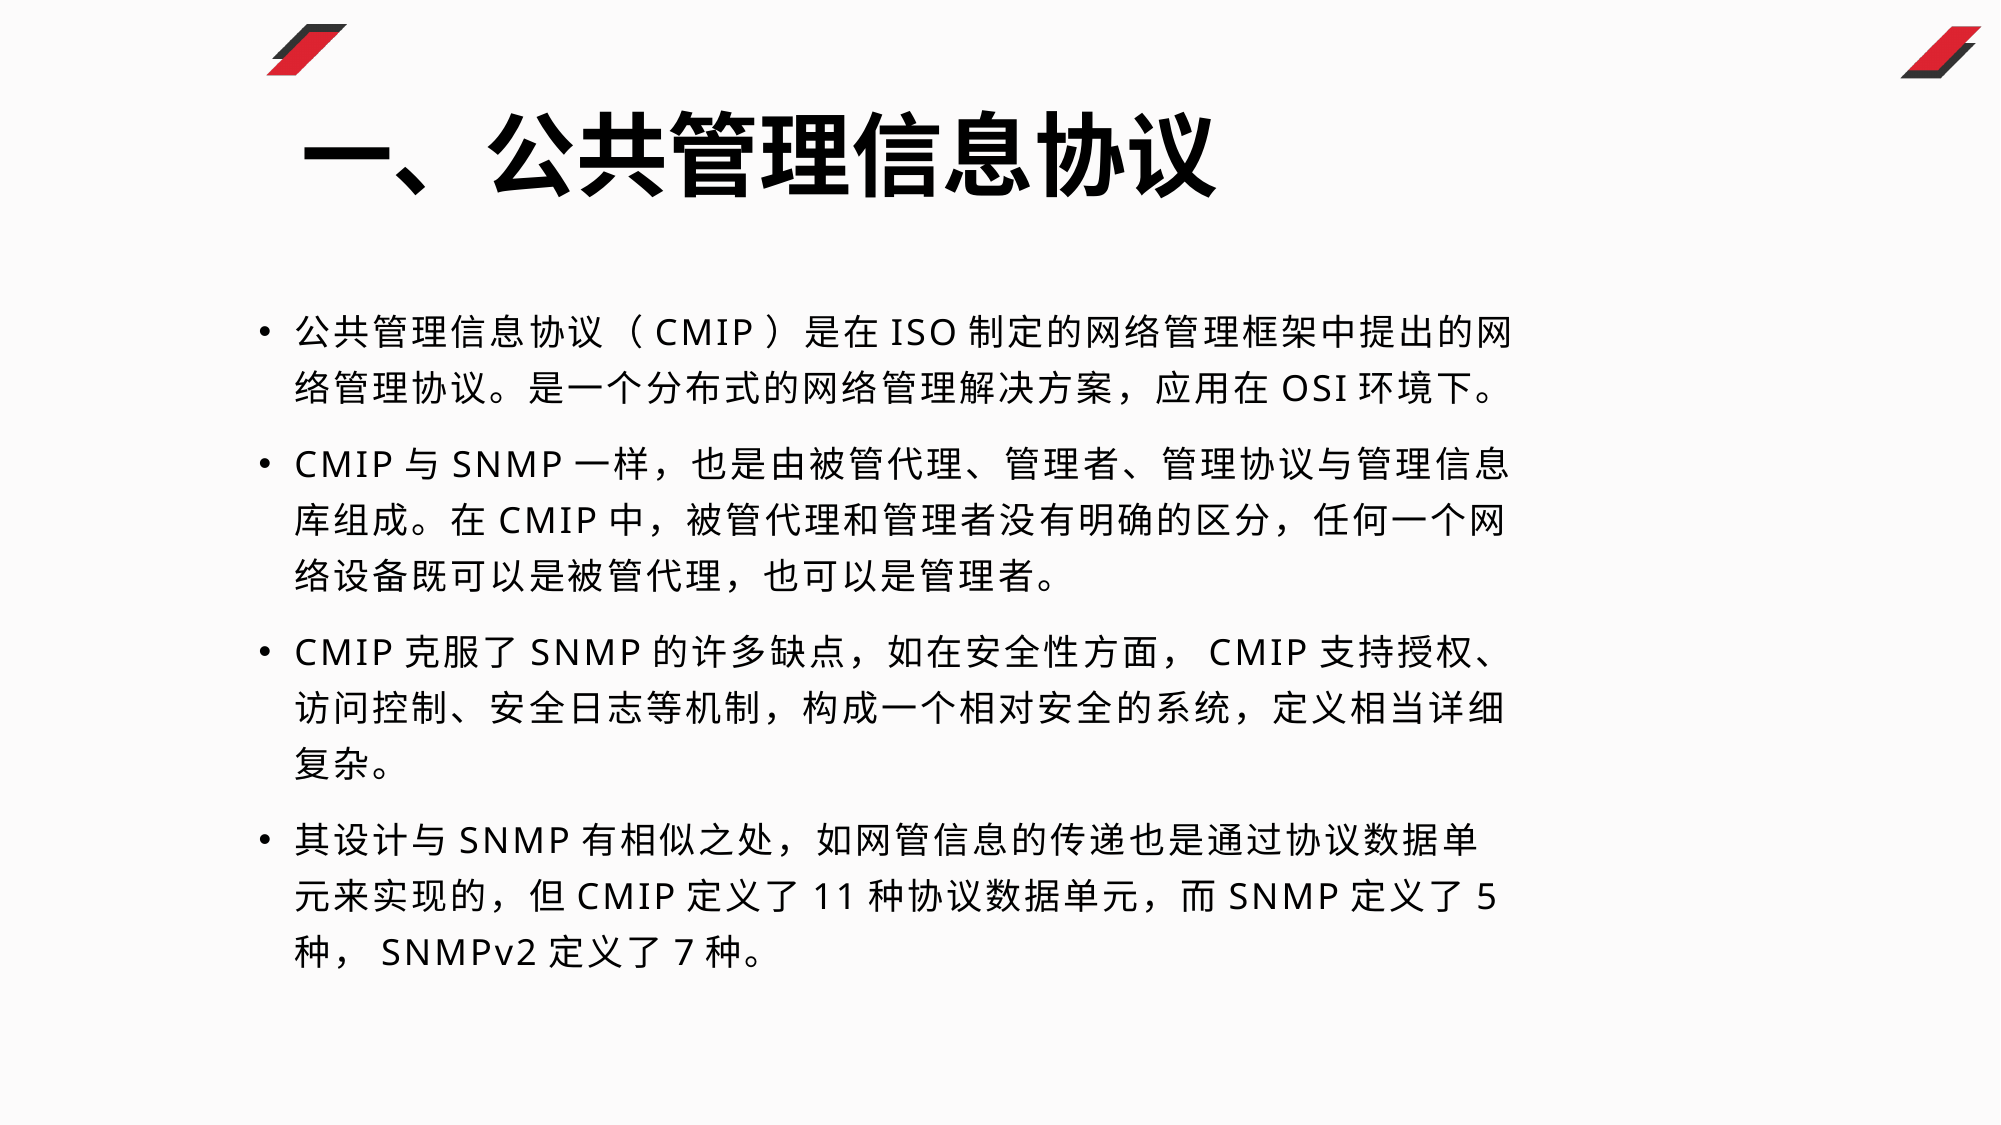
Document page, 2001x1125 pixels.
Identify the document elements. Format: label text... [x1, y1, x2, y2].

picture [1881, 0, 2000, 101]
text_box 一、公共管理信息协议 [247, 90, 1523, 231]
picture [247, 0, 366, 101]
list 公共管理信息协议（CMIP）是在ISO制定的网络管理框架中提出的网络管理协议。是一个分布式的网络管理解决方案，应用在OSI环境下。 CMIP与SNMP一样，也是由被管代理、管理者、管理协议与管理信息库组成。在CMIP中，被管代理和管理者没有明确的区分，任何一个网络设备既可以是被管代理，也可以是管理者。 CMIP克服了SNMP的许多缺点，如在安全性方面，CMIP支持授权、访问控制、安全日志等机制，构成一个相对安全的系统，定义相当详细复杂。 其设计与SNMP有相似之处，如网管信息的传递也是通过协议数据单元来实现的，但CMIP定义了11种协议数据单元，而SNMP定义了5种，SNMPv2定义了7种。 [247, 290, 1531, 1038]
